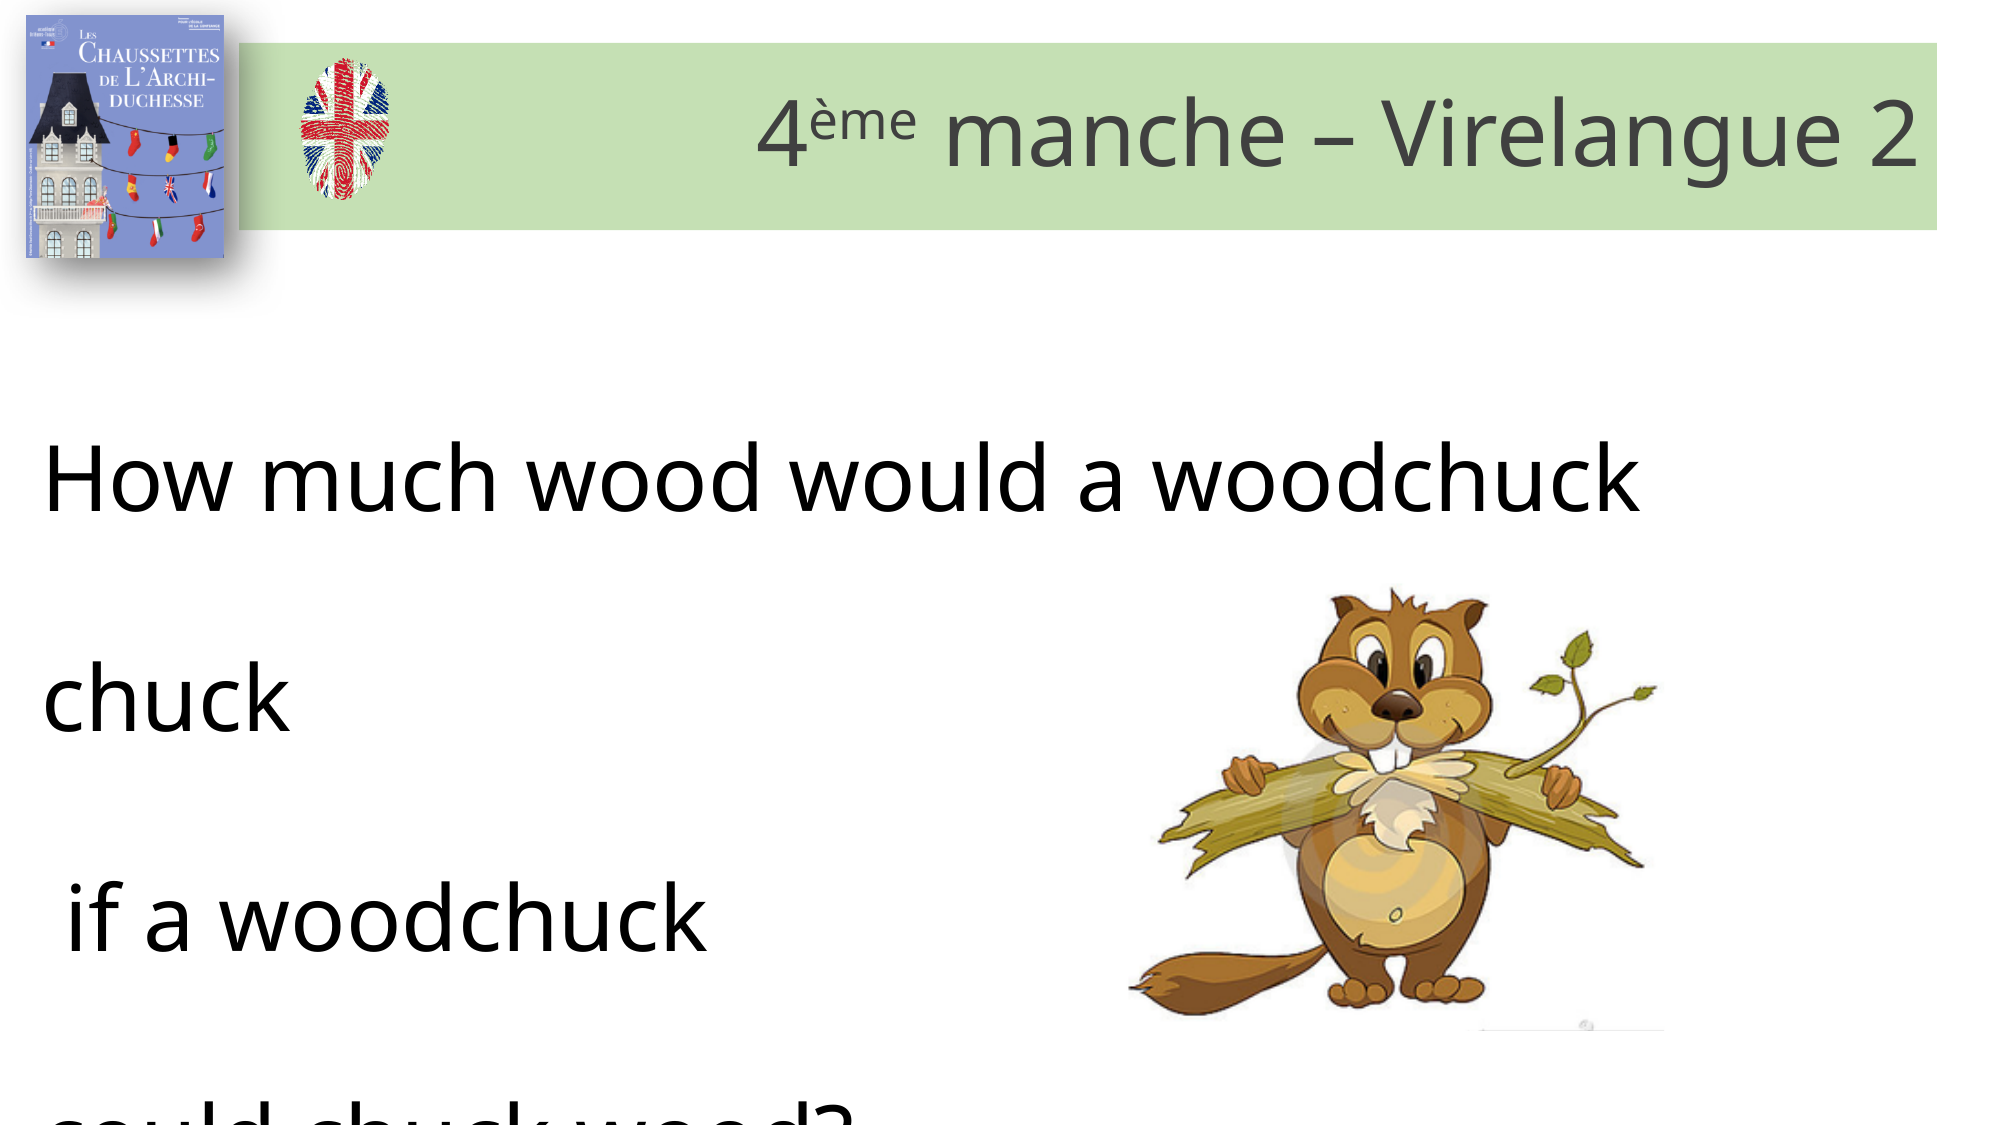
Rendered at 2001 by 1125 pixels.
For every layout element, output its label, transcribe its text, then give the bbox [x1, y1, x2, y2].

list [26, 15, 224, 258]
picture [299, 58, 389, 200]
text_box How much wood would a woodchuck chuck if a woodchuck could chuck wood? [26, 302, 1926, 1125]
picture [1118, 562, 1665, 1031]
title 4ème manche – Virelangue 2 [271, 42, 1937, 231]
